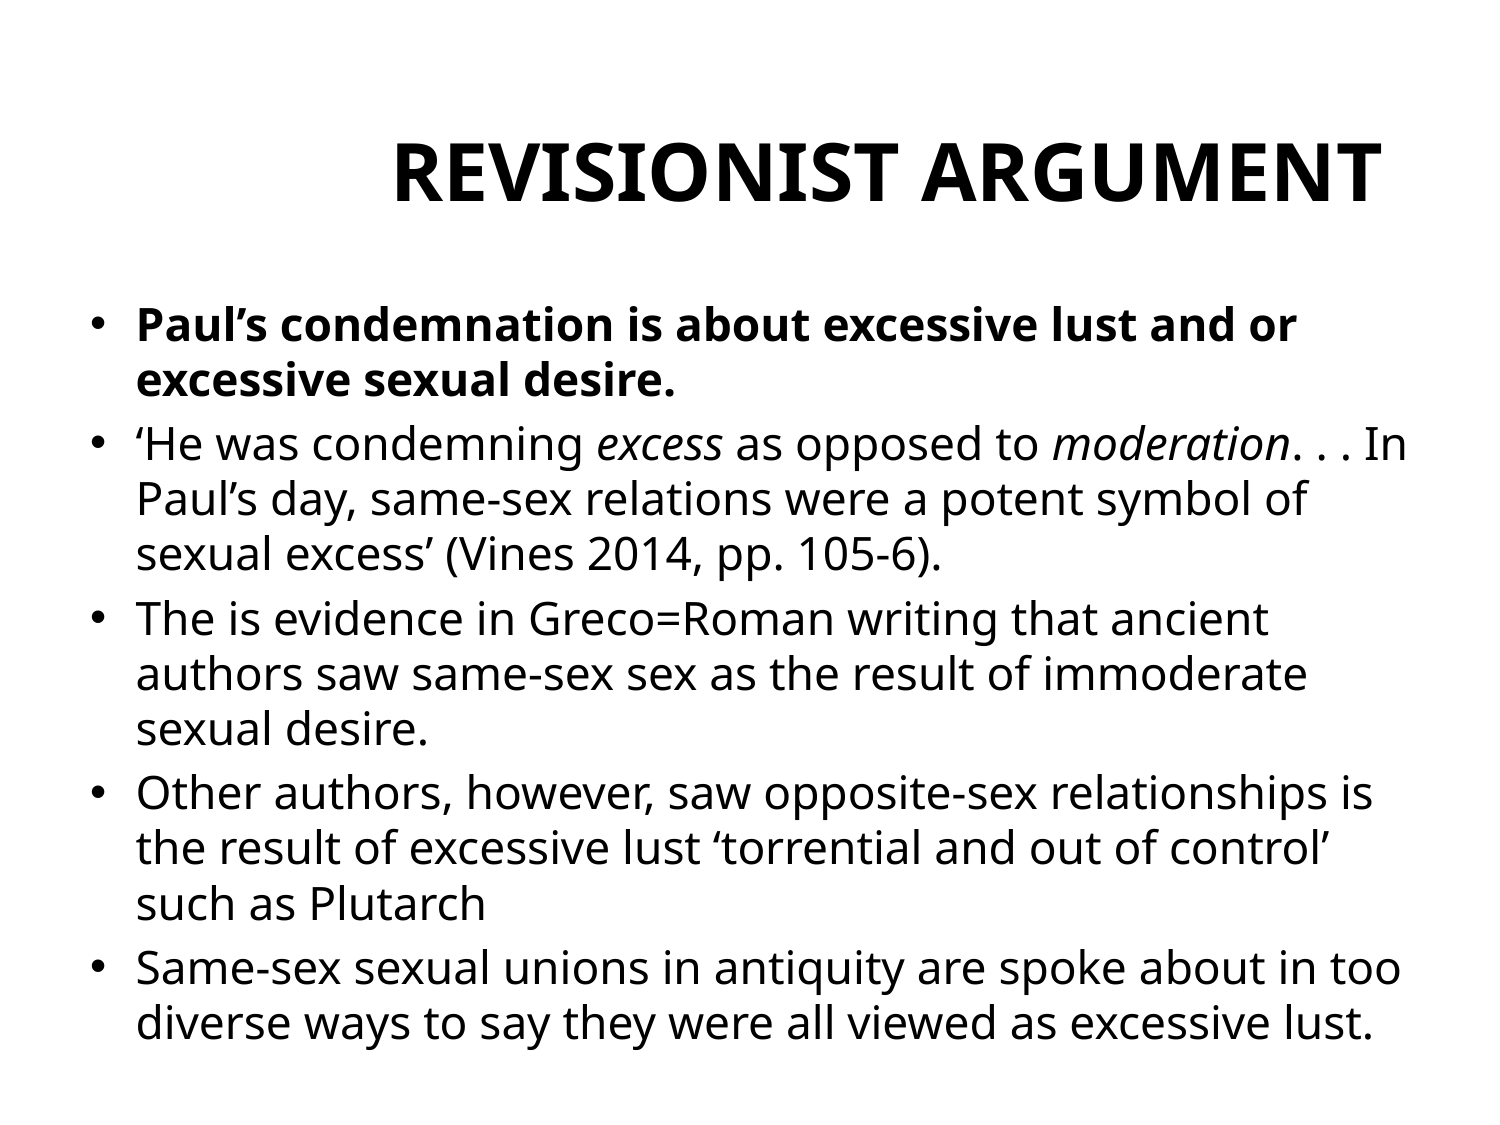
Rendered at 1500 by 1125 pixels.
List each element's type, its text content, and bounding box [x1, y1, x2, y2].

list Paul’s condemnation is about excessive lust and or excessive sexual desire. ‘He was condemning excess as opposed to moderation. . . In Paul’s day, same-sex relations were a potent symbol of sexual excess’ (Vines 2014, pp. 105-6). The is evidence in Greco=Roman writing that ancient authors saw same-sex sex as the result of immoderate sexual desire. Other authors, however, saw opposite-sex relationships is the result of excessive lust ‘torrential and out of control’ such as Plutarch Same-sex sexual unions in antiquity are spoke about in too diverse ways to say they were all viewed as excessive lust. [75, 287, 1425, 1088]
title REVISIONIST ARGUMENT [375, 75, 1425, 263]
